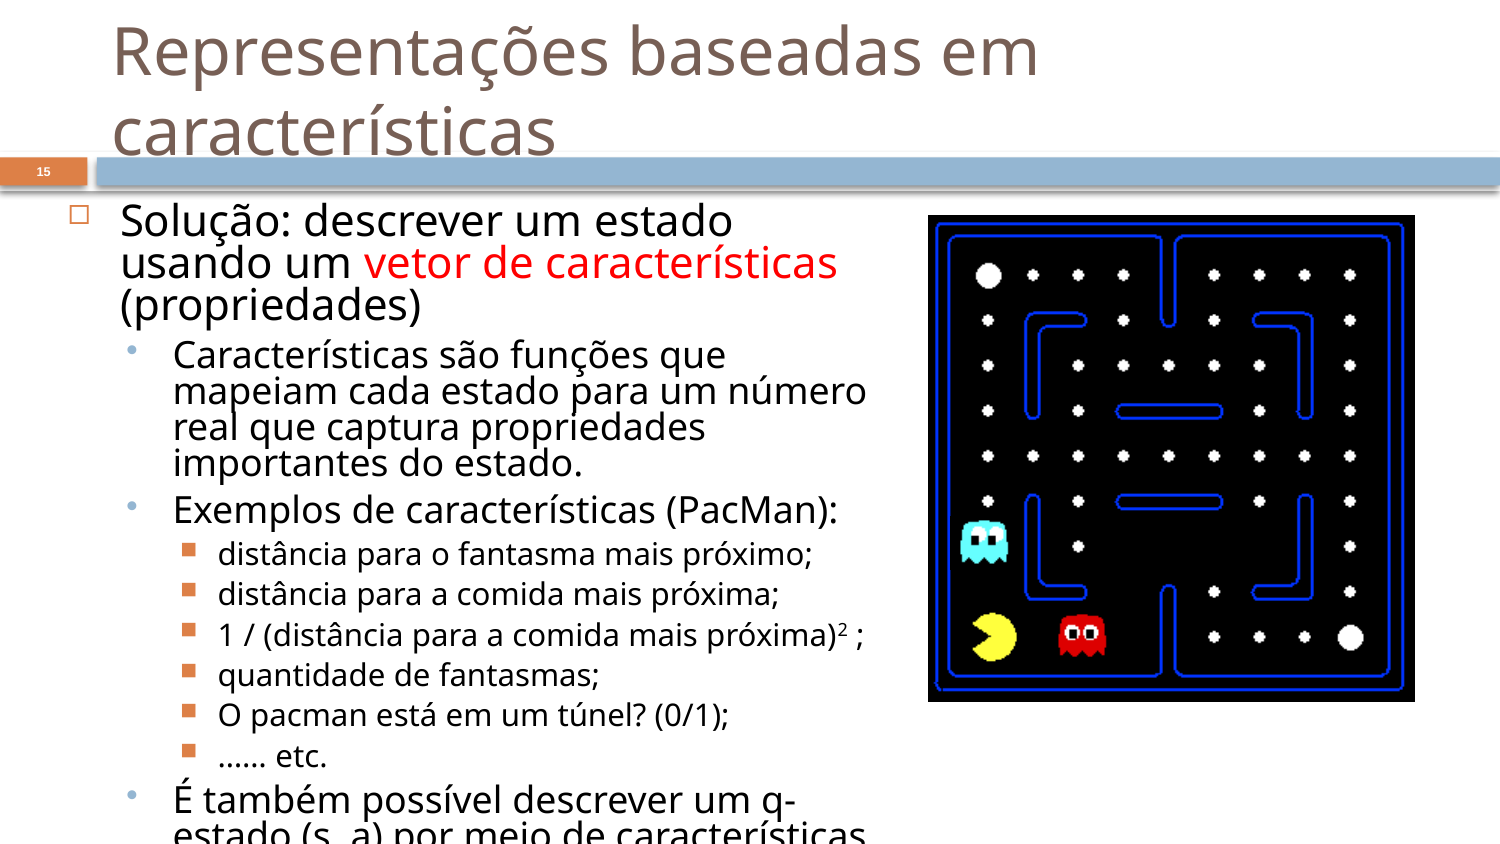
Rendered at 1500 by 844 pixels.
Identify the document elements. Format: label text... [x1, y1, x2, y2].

list Solução: descrever um estado usando um vetor de características (propriedades) Características são funções que mapeiam cada estado para um número real que captura propriedades importantes do estado. Exemplos de características (PacMan): distância para o fantasma mais próximo; distância para a comida mais próxima; 1 / (distância para a comida mais próxima)2 ; quantidade de fantasmas; O pacman está em um túnel? (0/1); …… etc. É também possível descrever um q-estado (s, a) por meio de características (e.g. ação que move mais para perto de uma comida) [56, 196, 901, 825]
title Representações baseadas em características [100, 28, 1438, 150]
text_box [927, 215, 1426, 703]
slide_number 15 [0, 156, 88, 187]
